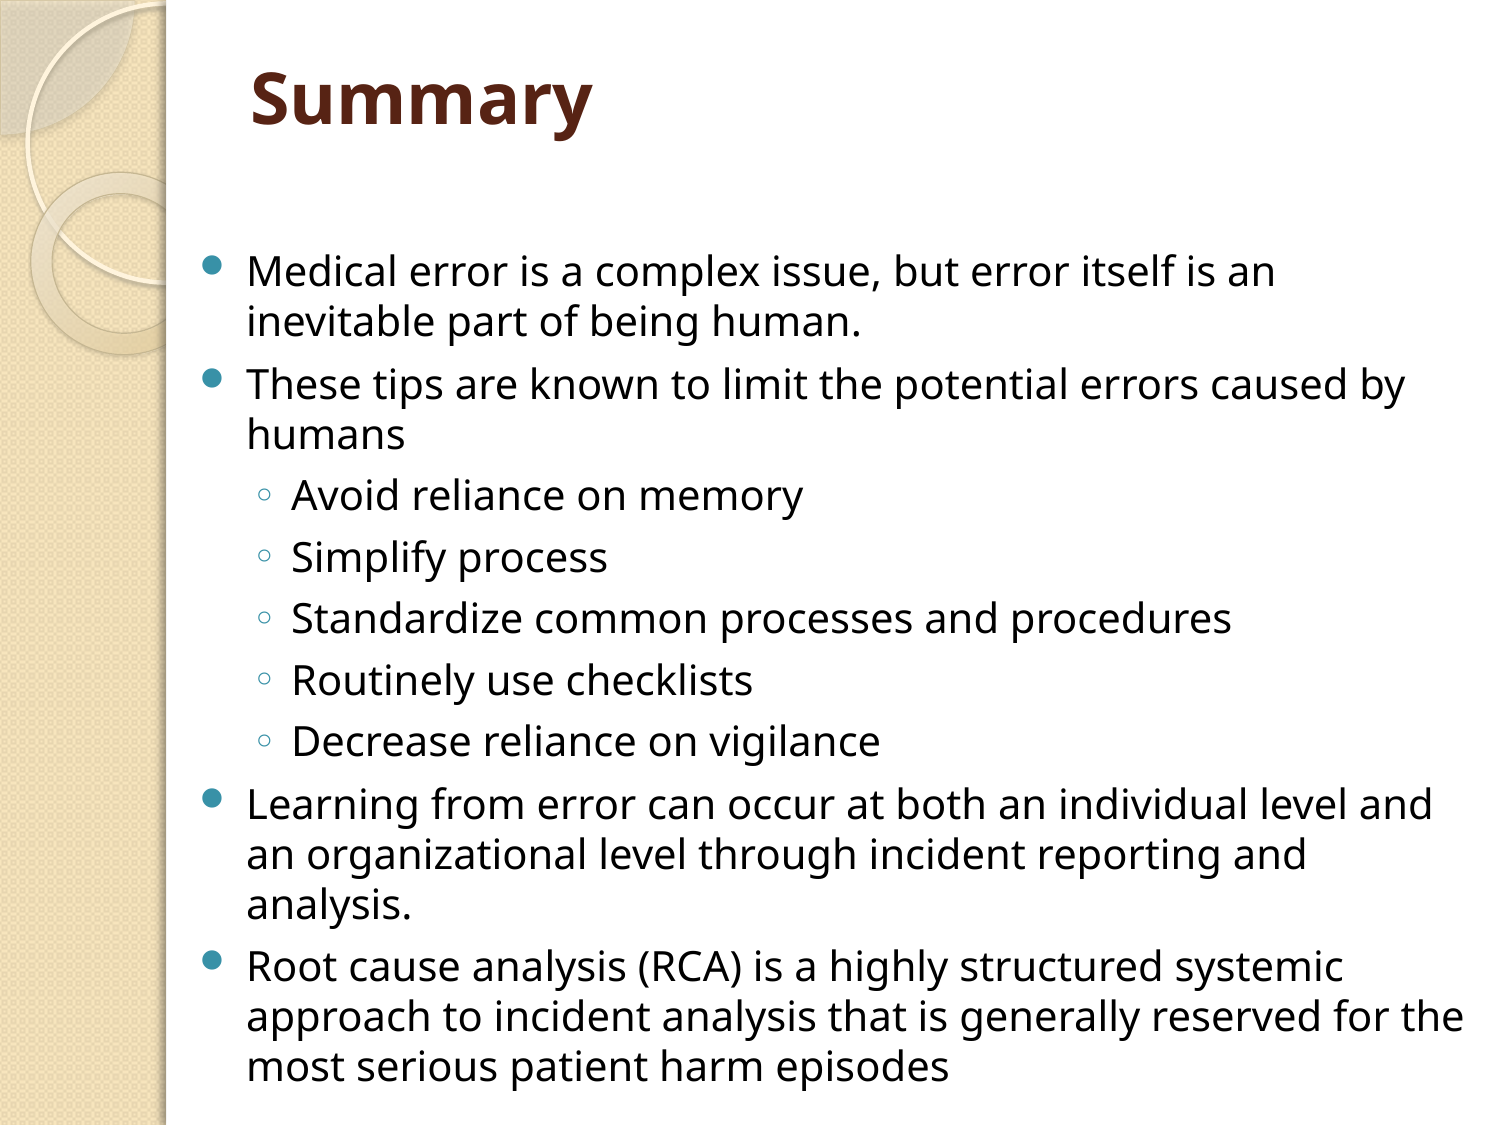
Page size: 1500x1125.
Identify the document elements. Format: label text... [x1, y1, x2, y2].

title Summary [235, 45, 1466, 233]
list Medical error is a complex issue, but error itself is an inevitable part of being human. These tips are known to limit the potential errors caused by humans Avoid reliance on memory Simplify process Standardize common processes and procedures Routinely use checklists Decrease reliance on vigilance Learning from error can occur at both an individual level and an organizational level through incident reporting and analysis. Root cause analysis (RCA) is a highly structured systemic approach to incident analysis that is generally reserved for the most serious patient harm episodes [171, 237, 1483, 1025]
